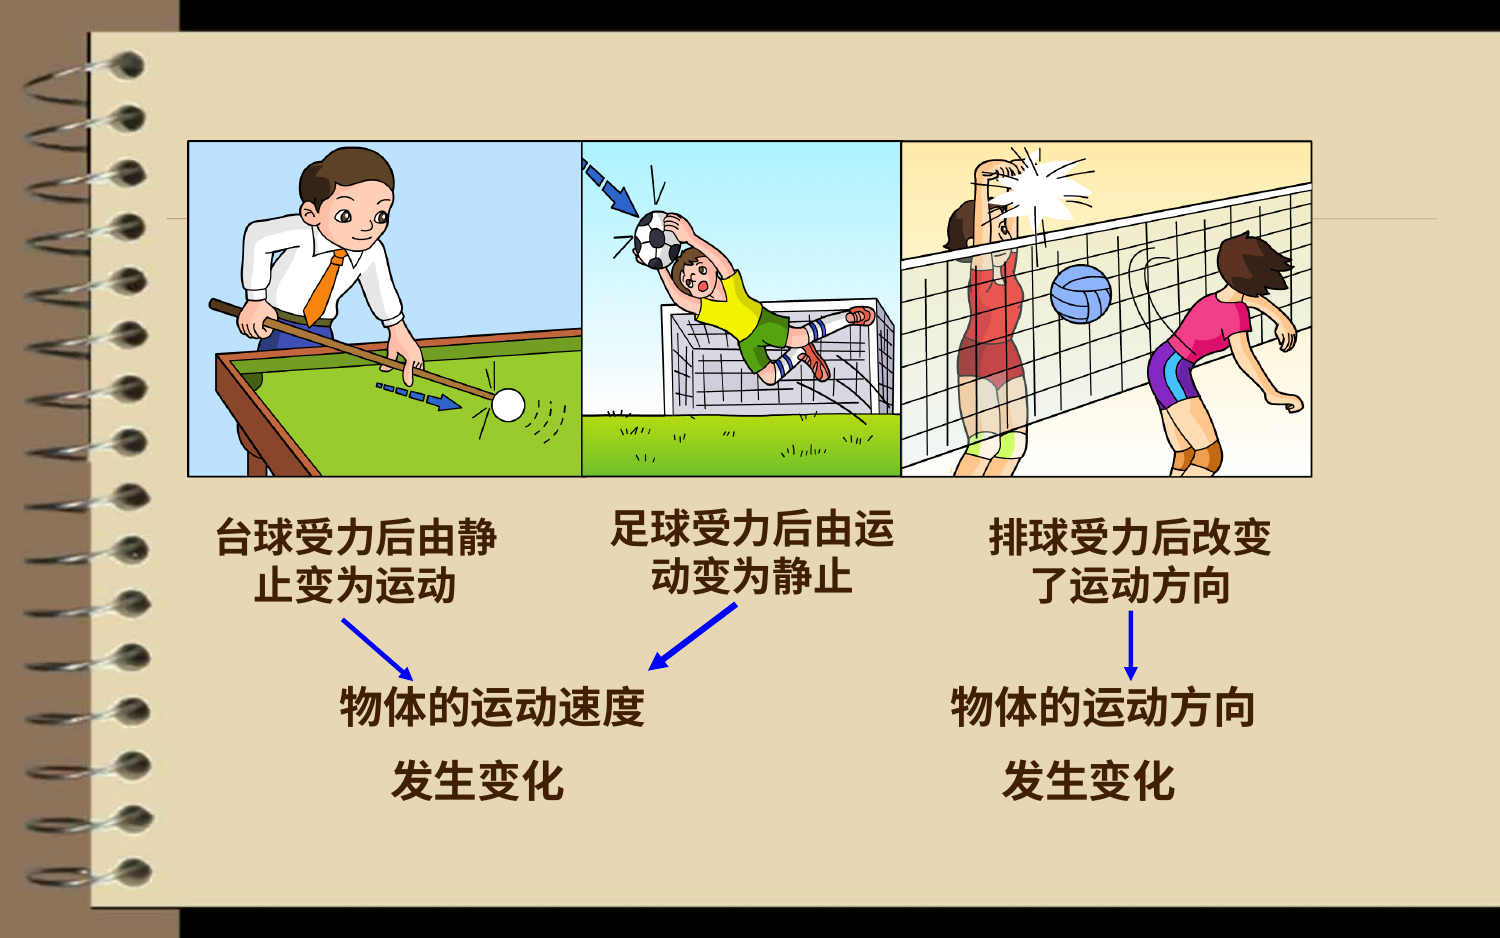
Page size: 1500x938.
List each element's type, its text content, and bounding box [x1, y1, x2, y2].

text_box 足球受力后由运动变为静止 [581, 495, 923, 608]
text_box 台球受力后由静止变为运动 [187, 504, 525, 617]
text_box 排球受力后改变了运动方向 [971, 504, 1291, 610]
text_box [342, 610, 741, 682]
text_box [936, 610, 1291, 820]
text_box 物体的运动速度 发生变化 [324, 672, 715, 814]
picture [0, 0, 1500, 938]
